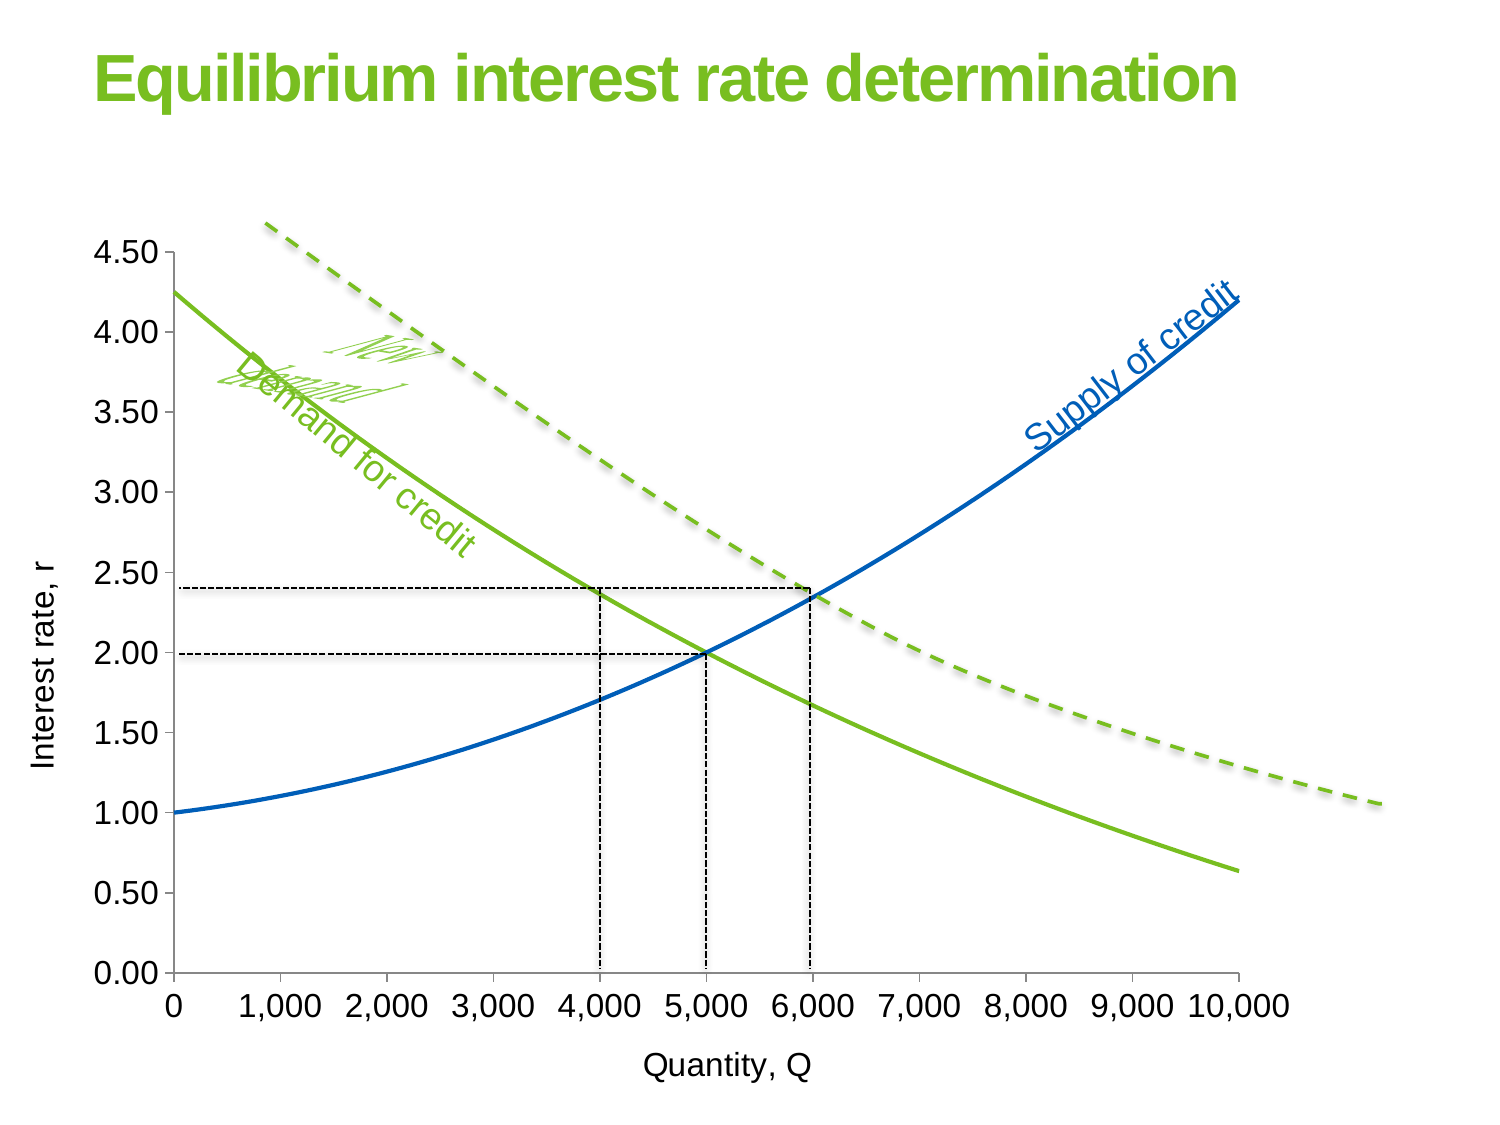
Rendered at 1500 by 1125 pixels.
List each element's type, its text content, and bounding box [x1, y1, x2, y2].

title Equilibrium interest rate determination [93, 47, 1420, 121]
chart [13, 123, 1500, 1122]
